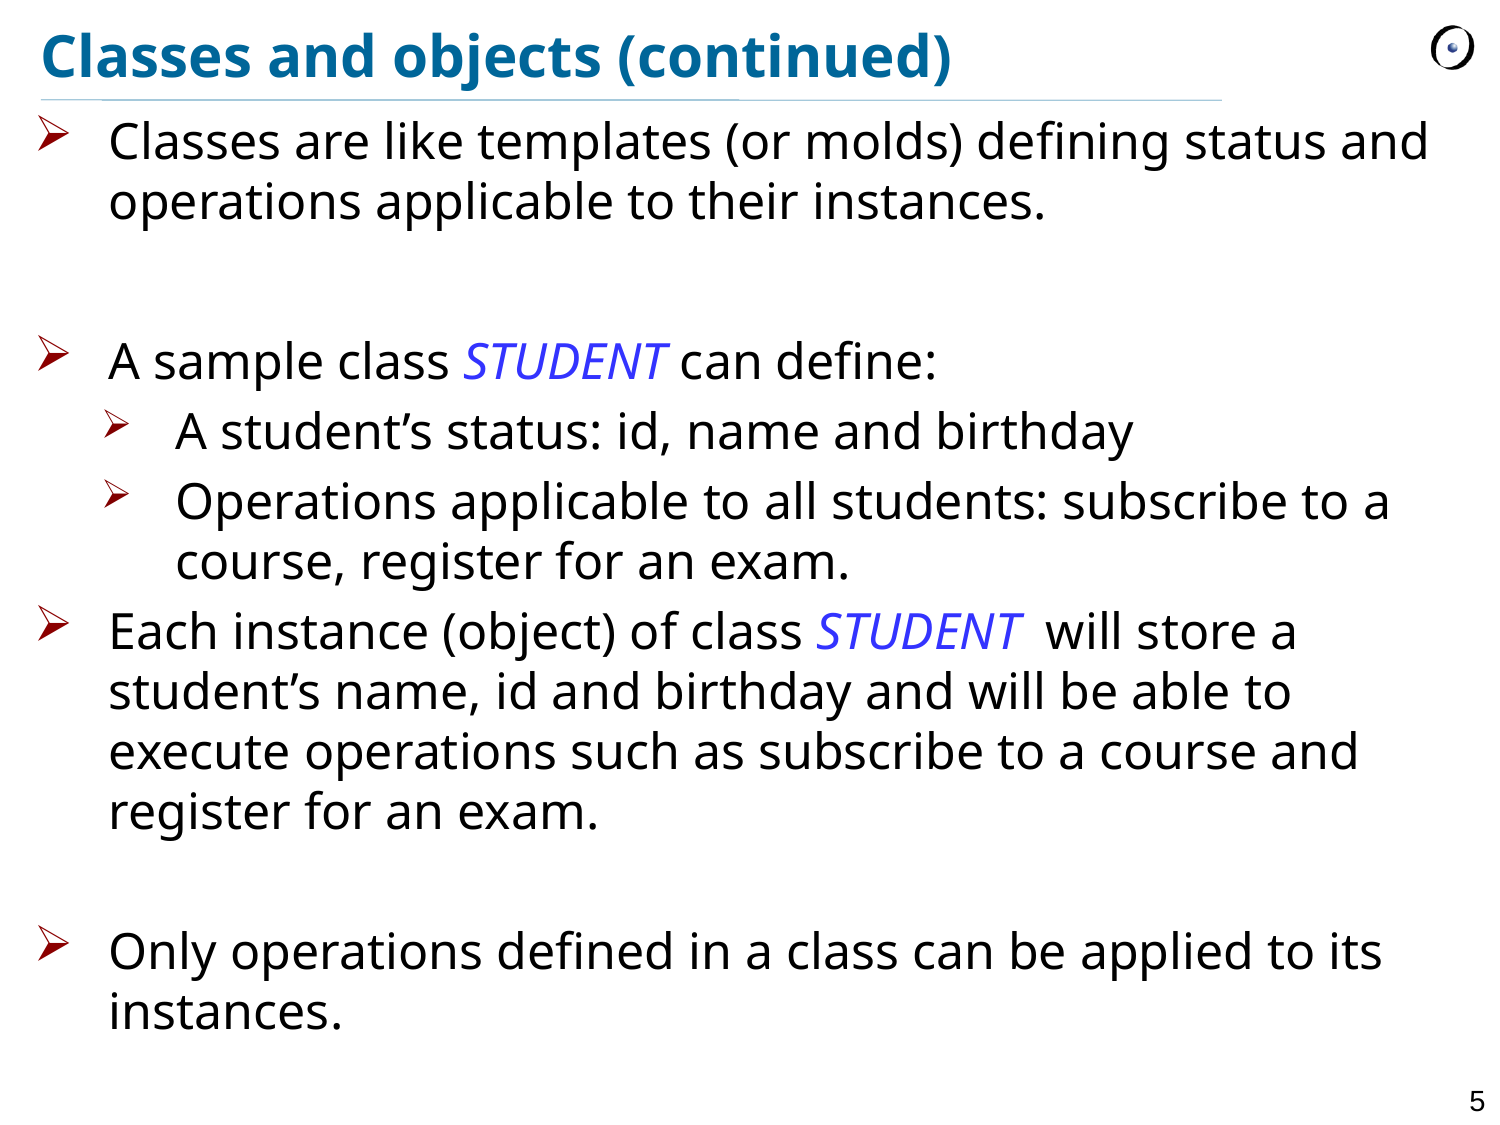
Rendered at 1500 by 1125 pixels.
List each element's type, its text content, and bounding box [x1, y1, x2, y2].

picture [1429, 20, 1476, 72]
list Classes are like templates (or molds) defining status and operations applicable to their instances. A sample class STUDENT can define: A student’s status: id, name and birthday Operations applicable to all students: subscribe to a course, register for an exam. Each instance (object) of class STUDENT will store a student’s name, id and birthday and will be able to execute operations such as subscribe to a course and register for an exam. Only operations defined in a class can be applied to its instances. [19, 102, 1485, 1079]
title Classes and objects (continued) [40, 19, 1344, 91]
